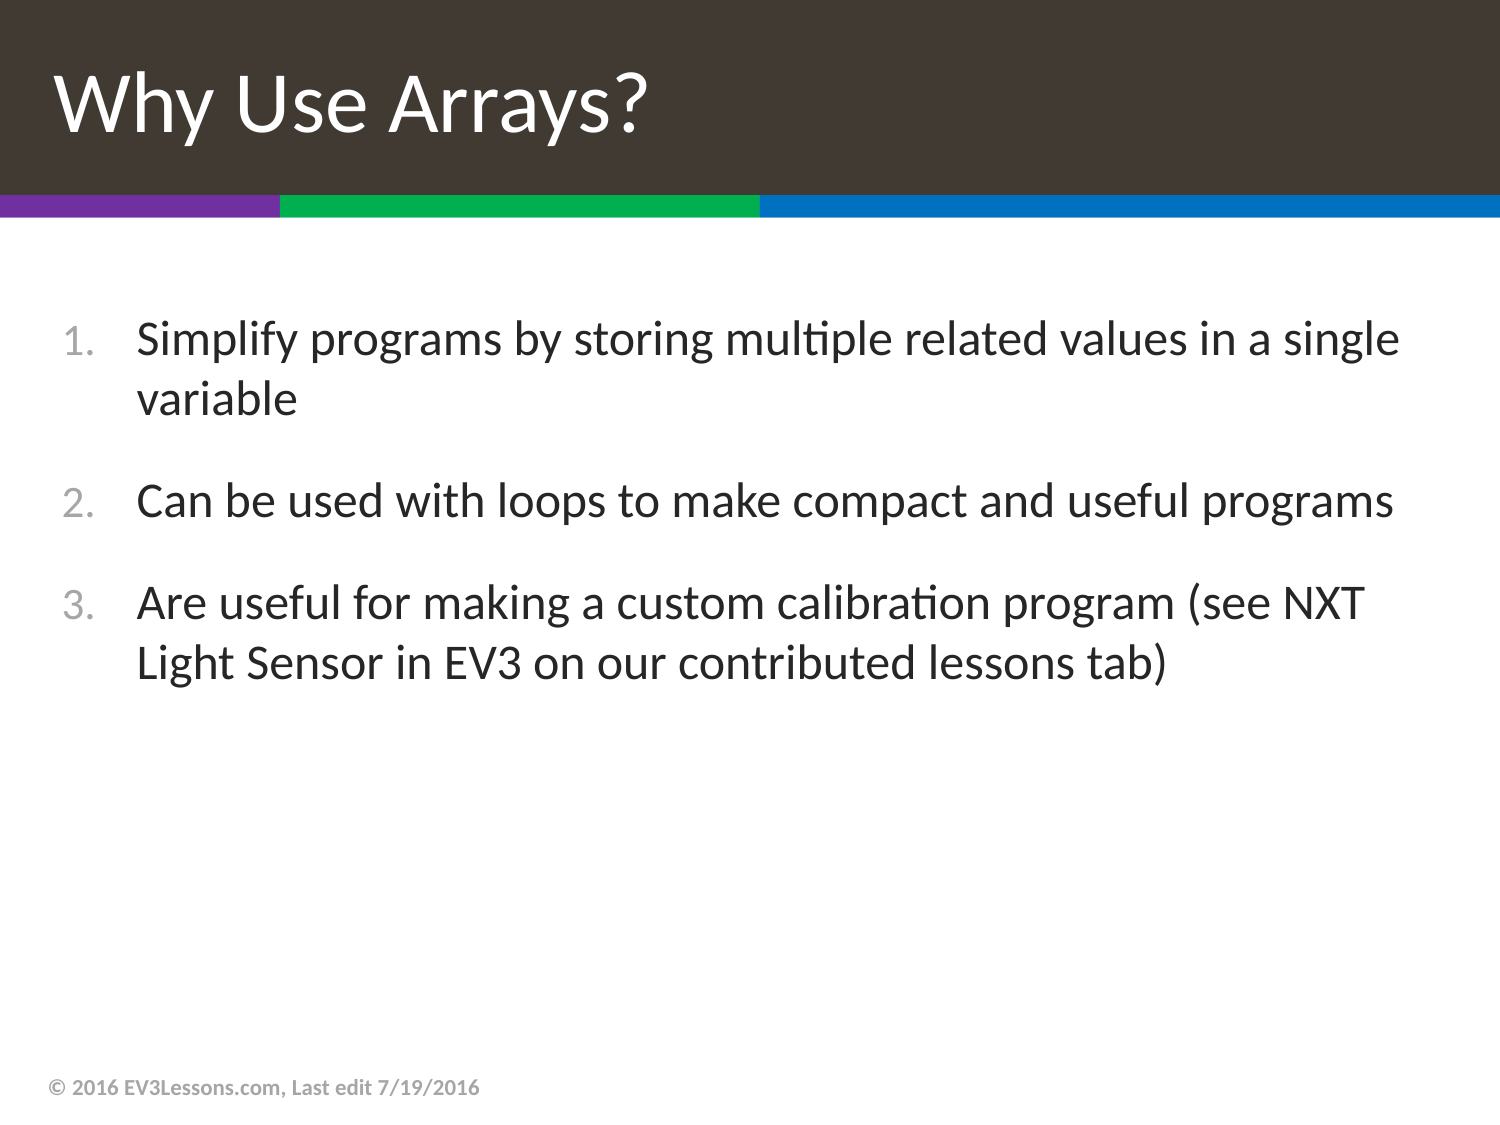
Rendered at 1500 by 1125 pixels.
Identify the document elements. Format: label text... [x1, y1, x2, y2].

footer © 2016 EV3Lessons.com, Last edit 7/19/2016 [32, 1055, 1038, 1116]
title Why Use Arrays? [0, 0, 1500, 195]
list Simplify programs by storing multiple related values in a single variable Can be used with loops to make compact and useful programs Are useful for making a custom calibration program (see NXT Light Sensor in EV3 on our contributed lessons tab) [46, 298, 1454, 1005]
